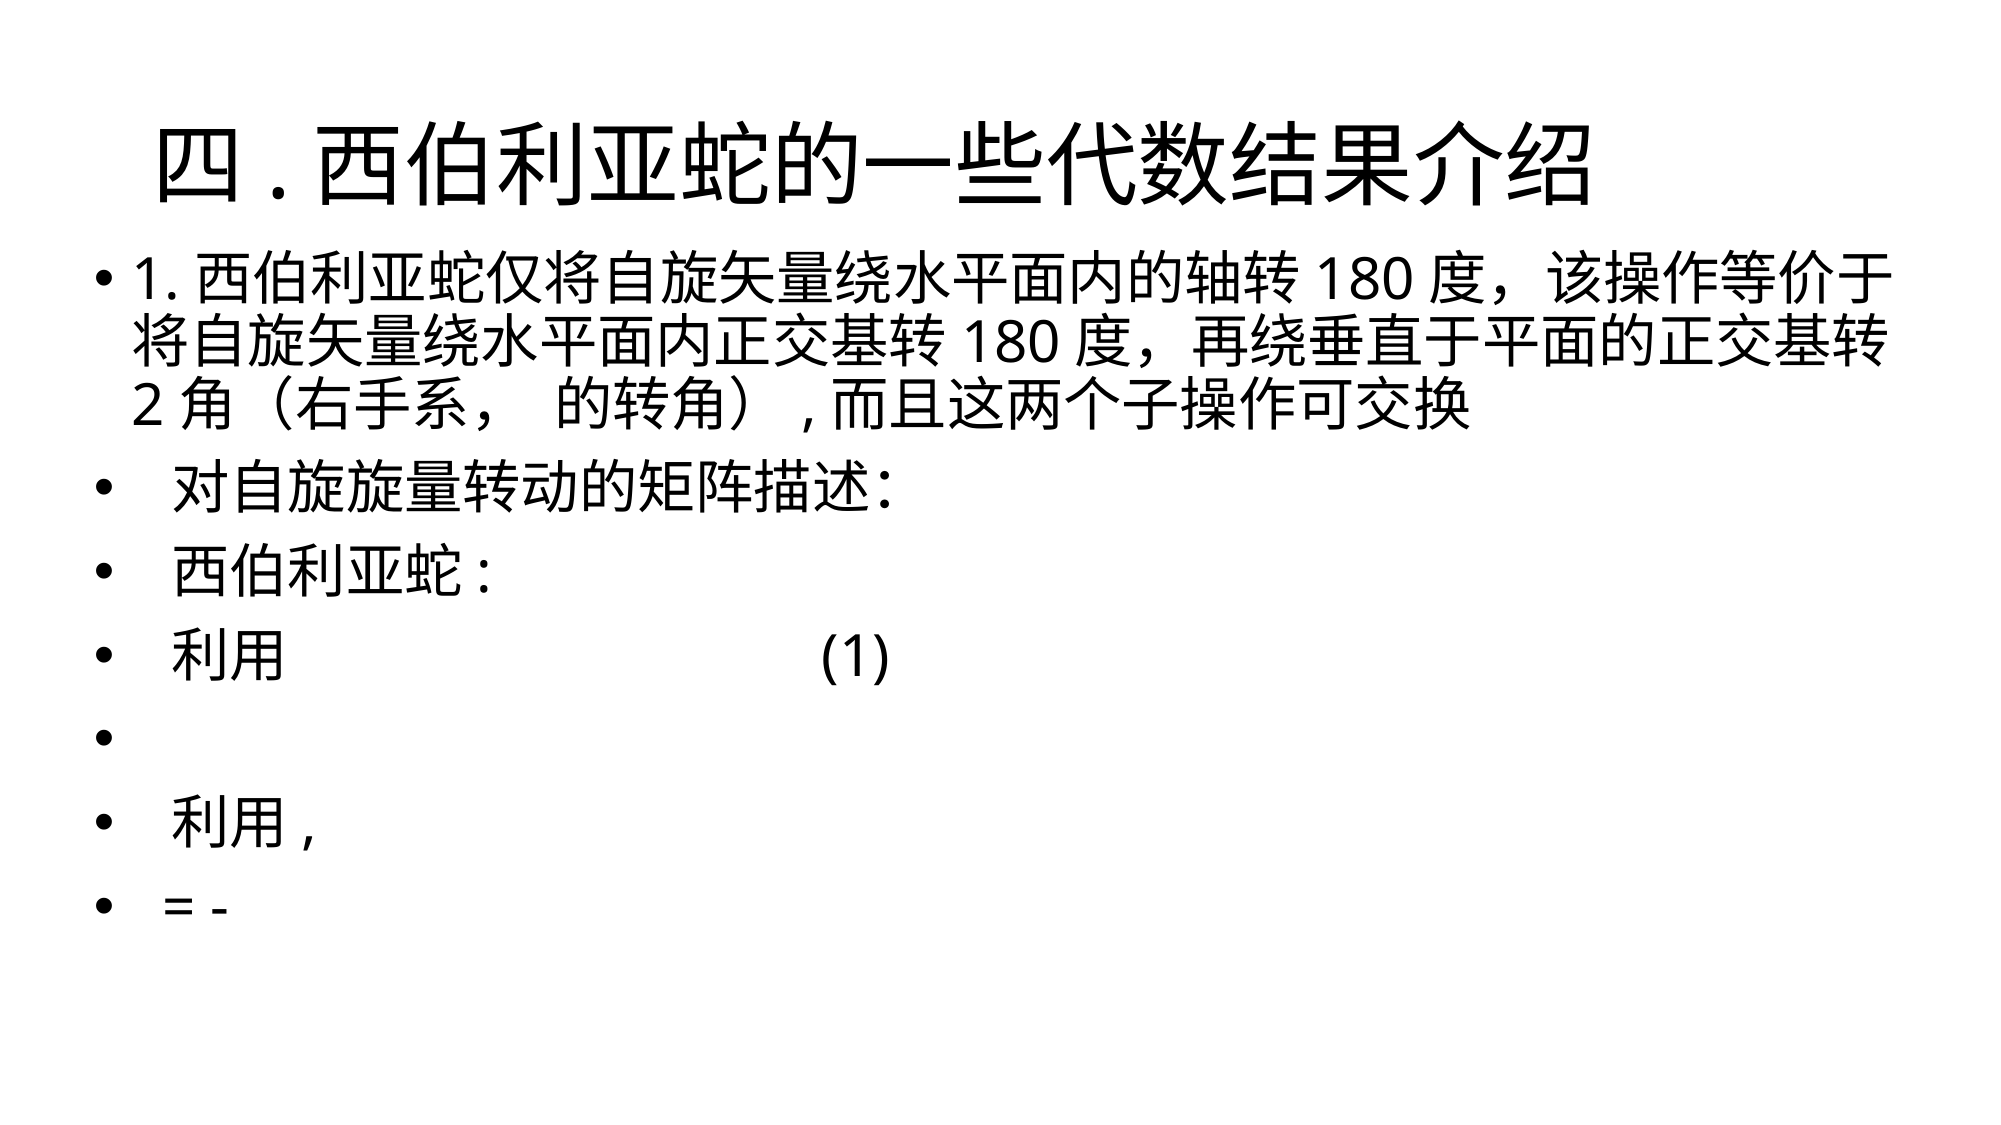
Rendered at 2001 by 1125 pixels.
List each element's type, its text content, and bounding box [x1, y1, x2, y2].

title 四.西伯利亚蛇的一些代数结果介绍 [137, 59, 1863, 278]
